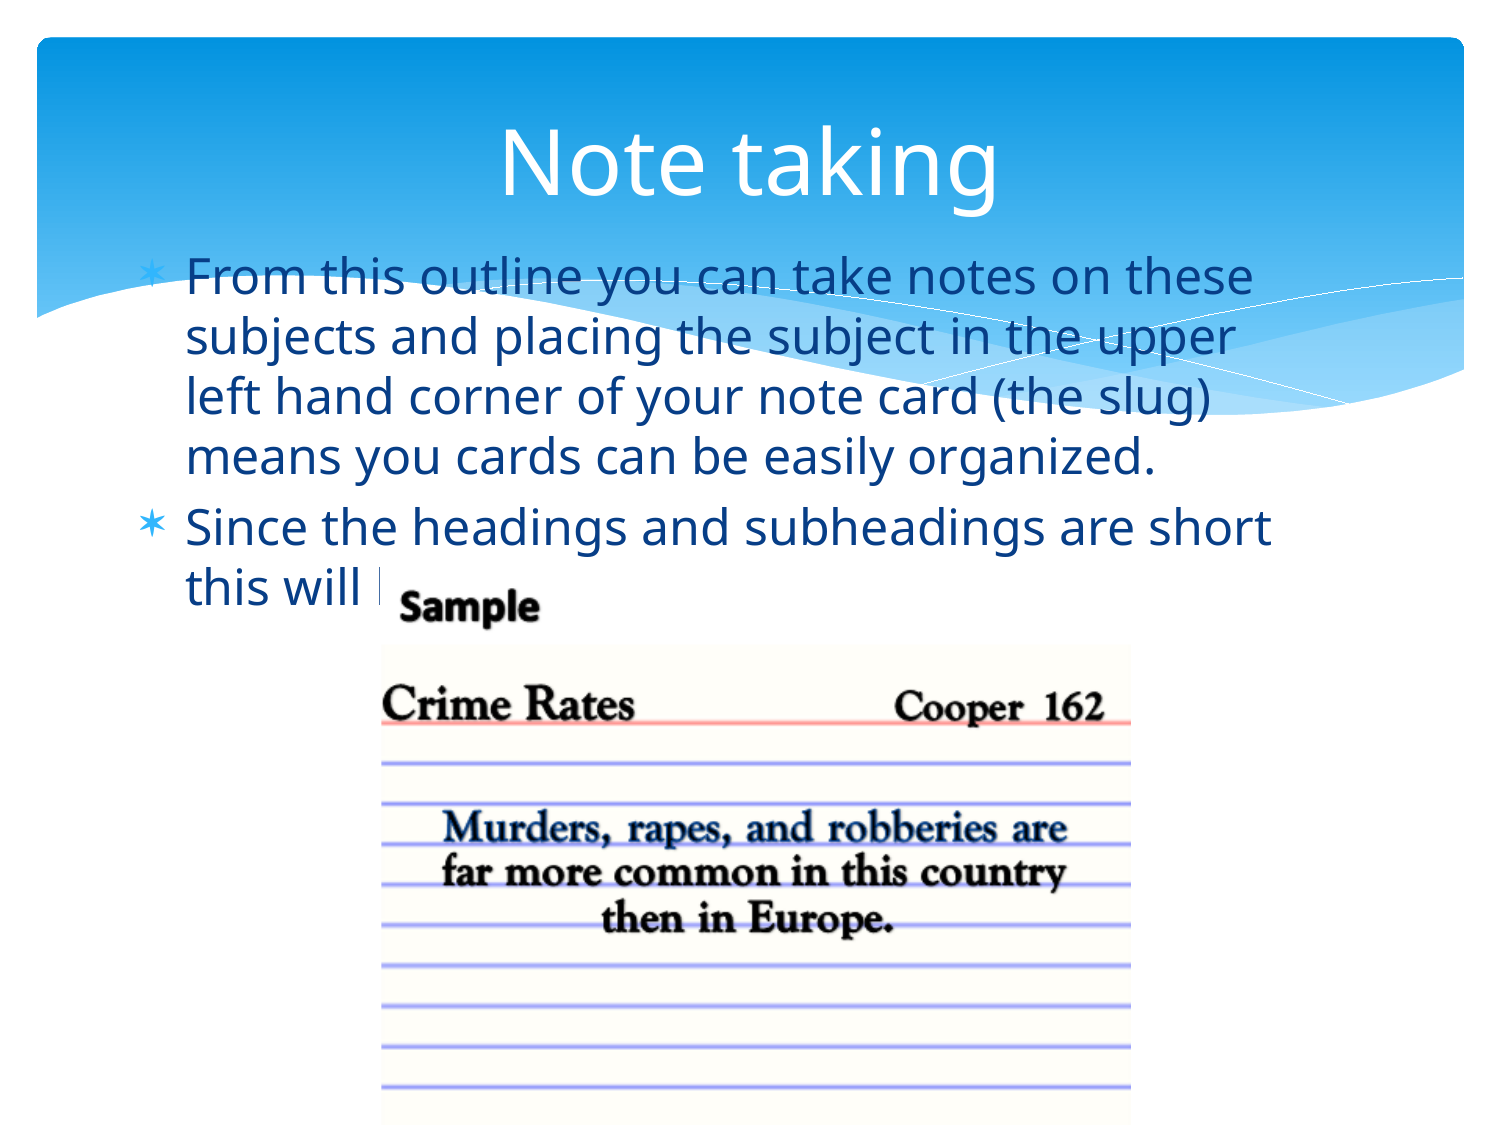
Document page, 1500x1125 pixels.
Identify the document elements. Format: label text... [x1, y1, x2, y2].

list From this outline you can take notes on these subjects and placing the subject in the upper left hand corner of your note card (the slug) means you cards can be easily organized. Since the headings and subheadings are short this will be easy. [125, 261, 1341, 625]
title Note taking [75, 55, 1425, 261]
picture [380, 562, 1131, 1125]
